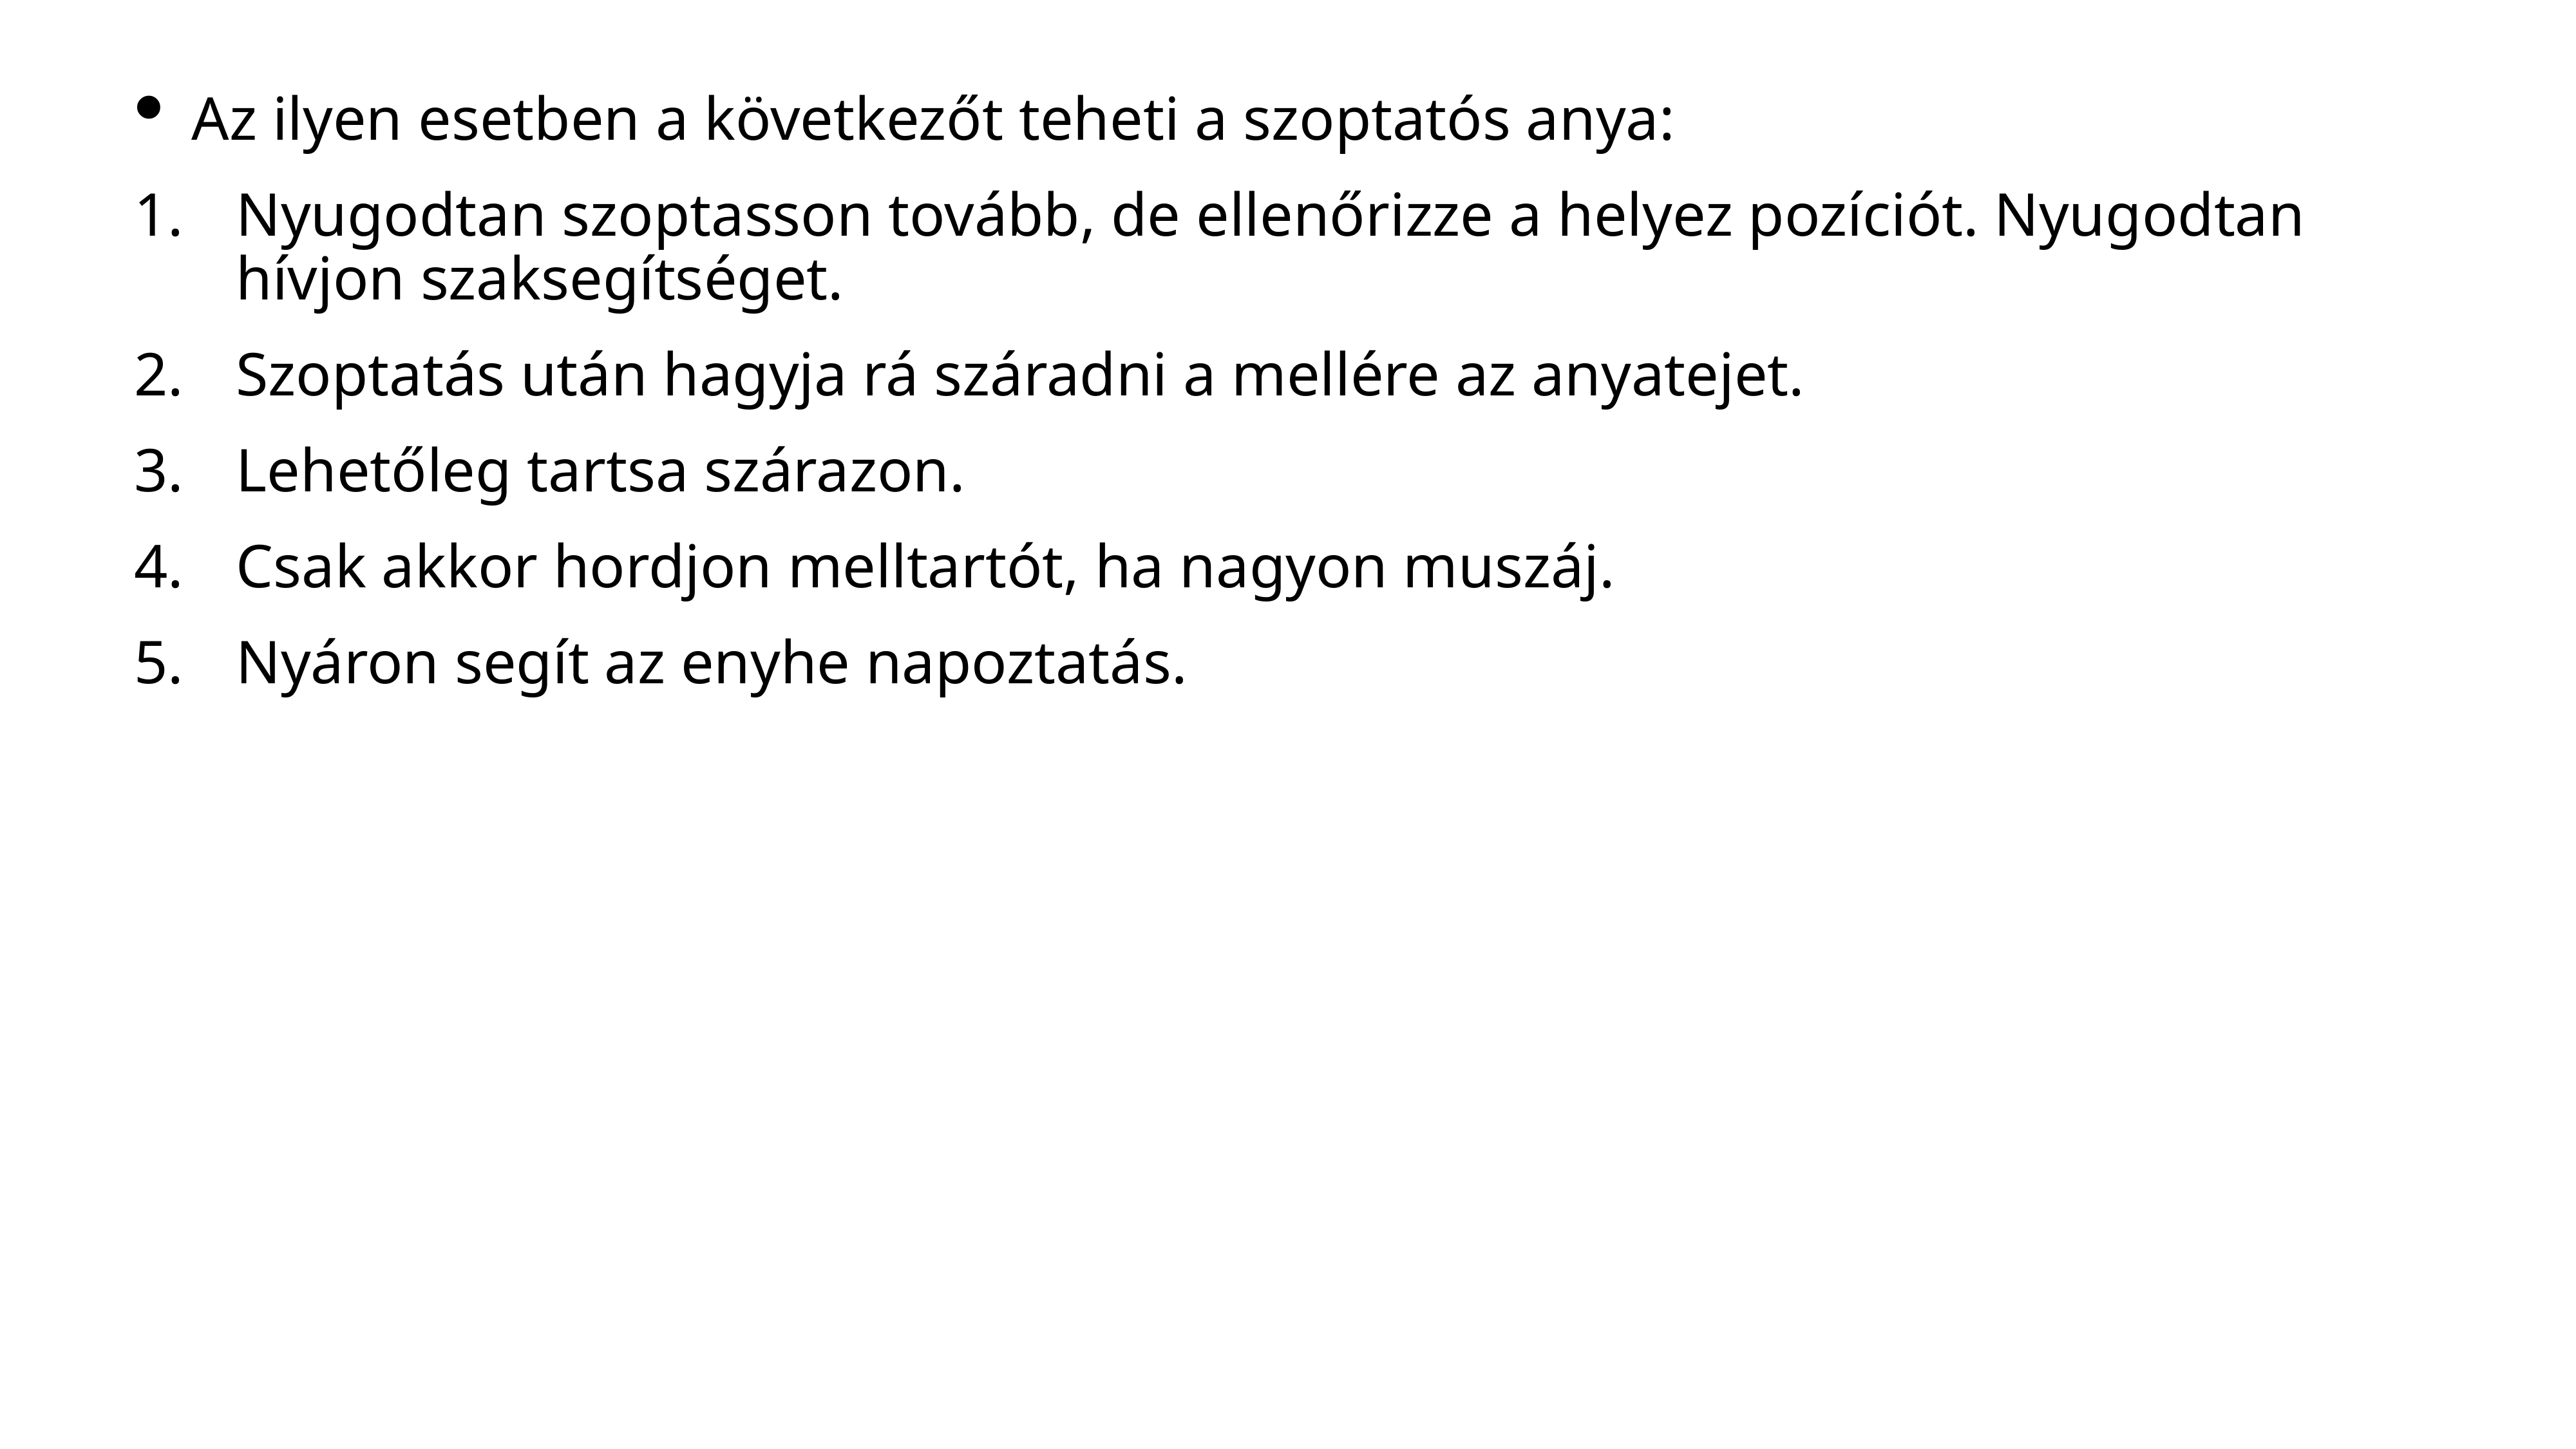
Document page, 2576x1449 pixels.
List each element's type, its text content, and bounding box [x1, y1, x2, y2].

list Az ilyen esetben a következőt teheti a szoptatós anya: Nyugodtan szoptasson tovább, de ellenőrizze a helyez pozíciót. Nyugodtan hívjon szaksegítséget. Szoptatás után hagyja rá száradni a mellére az anyatejet. Lehetőleg tartsa szárazon. Csak akkor hordjon melltartót, ha nagyon muszáj. Nyáron segít az enyhe napoztatás. [128, 83, 2448, 1321]
